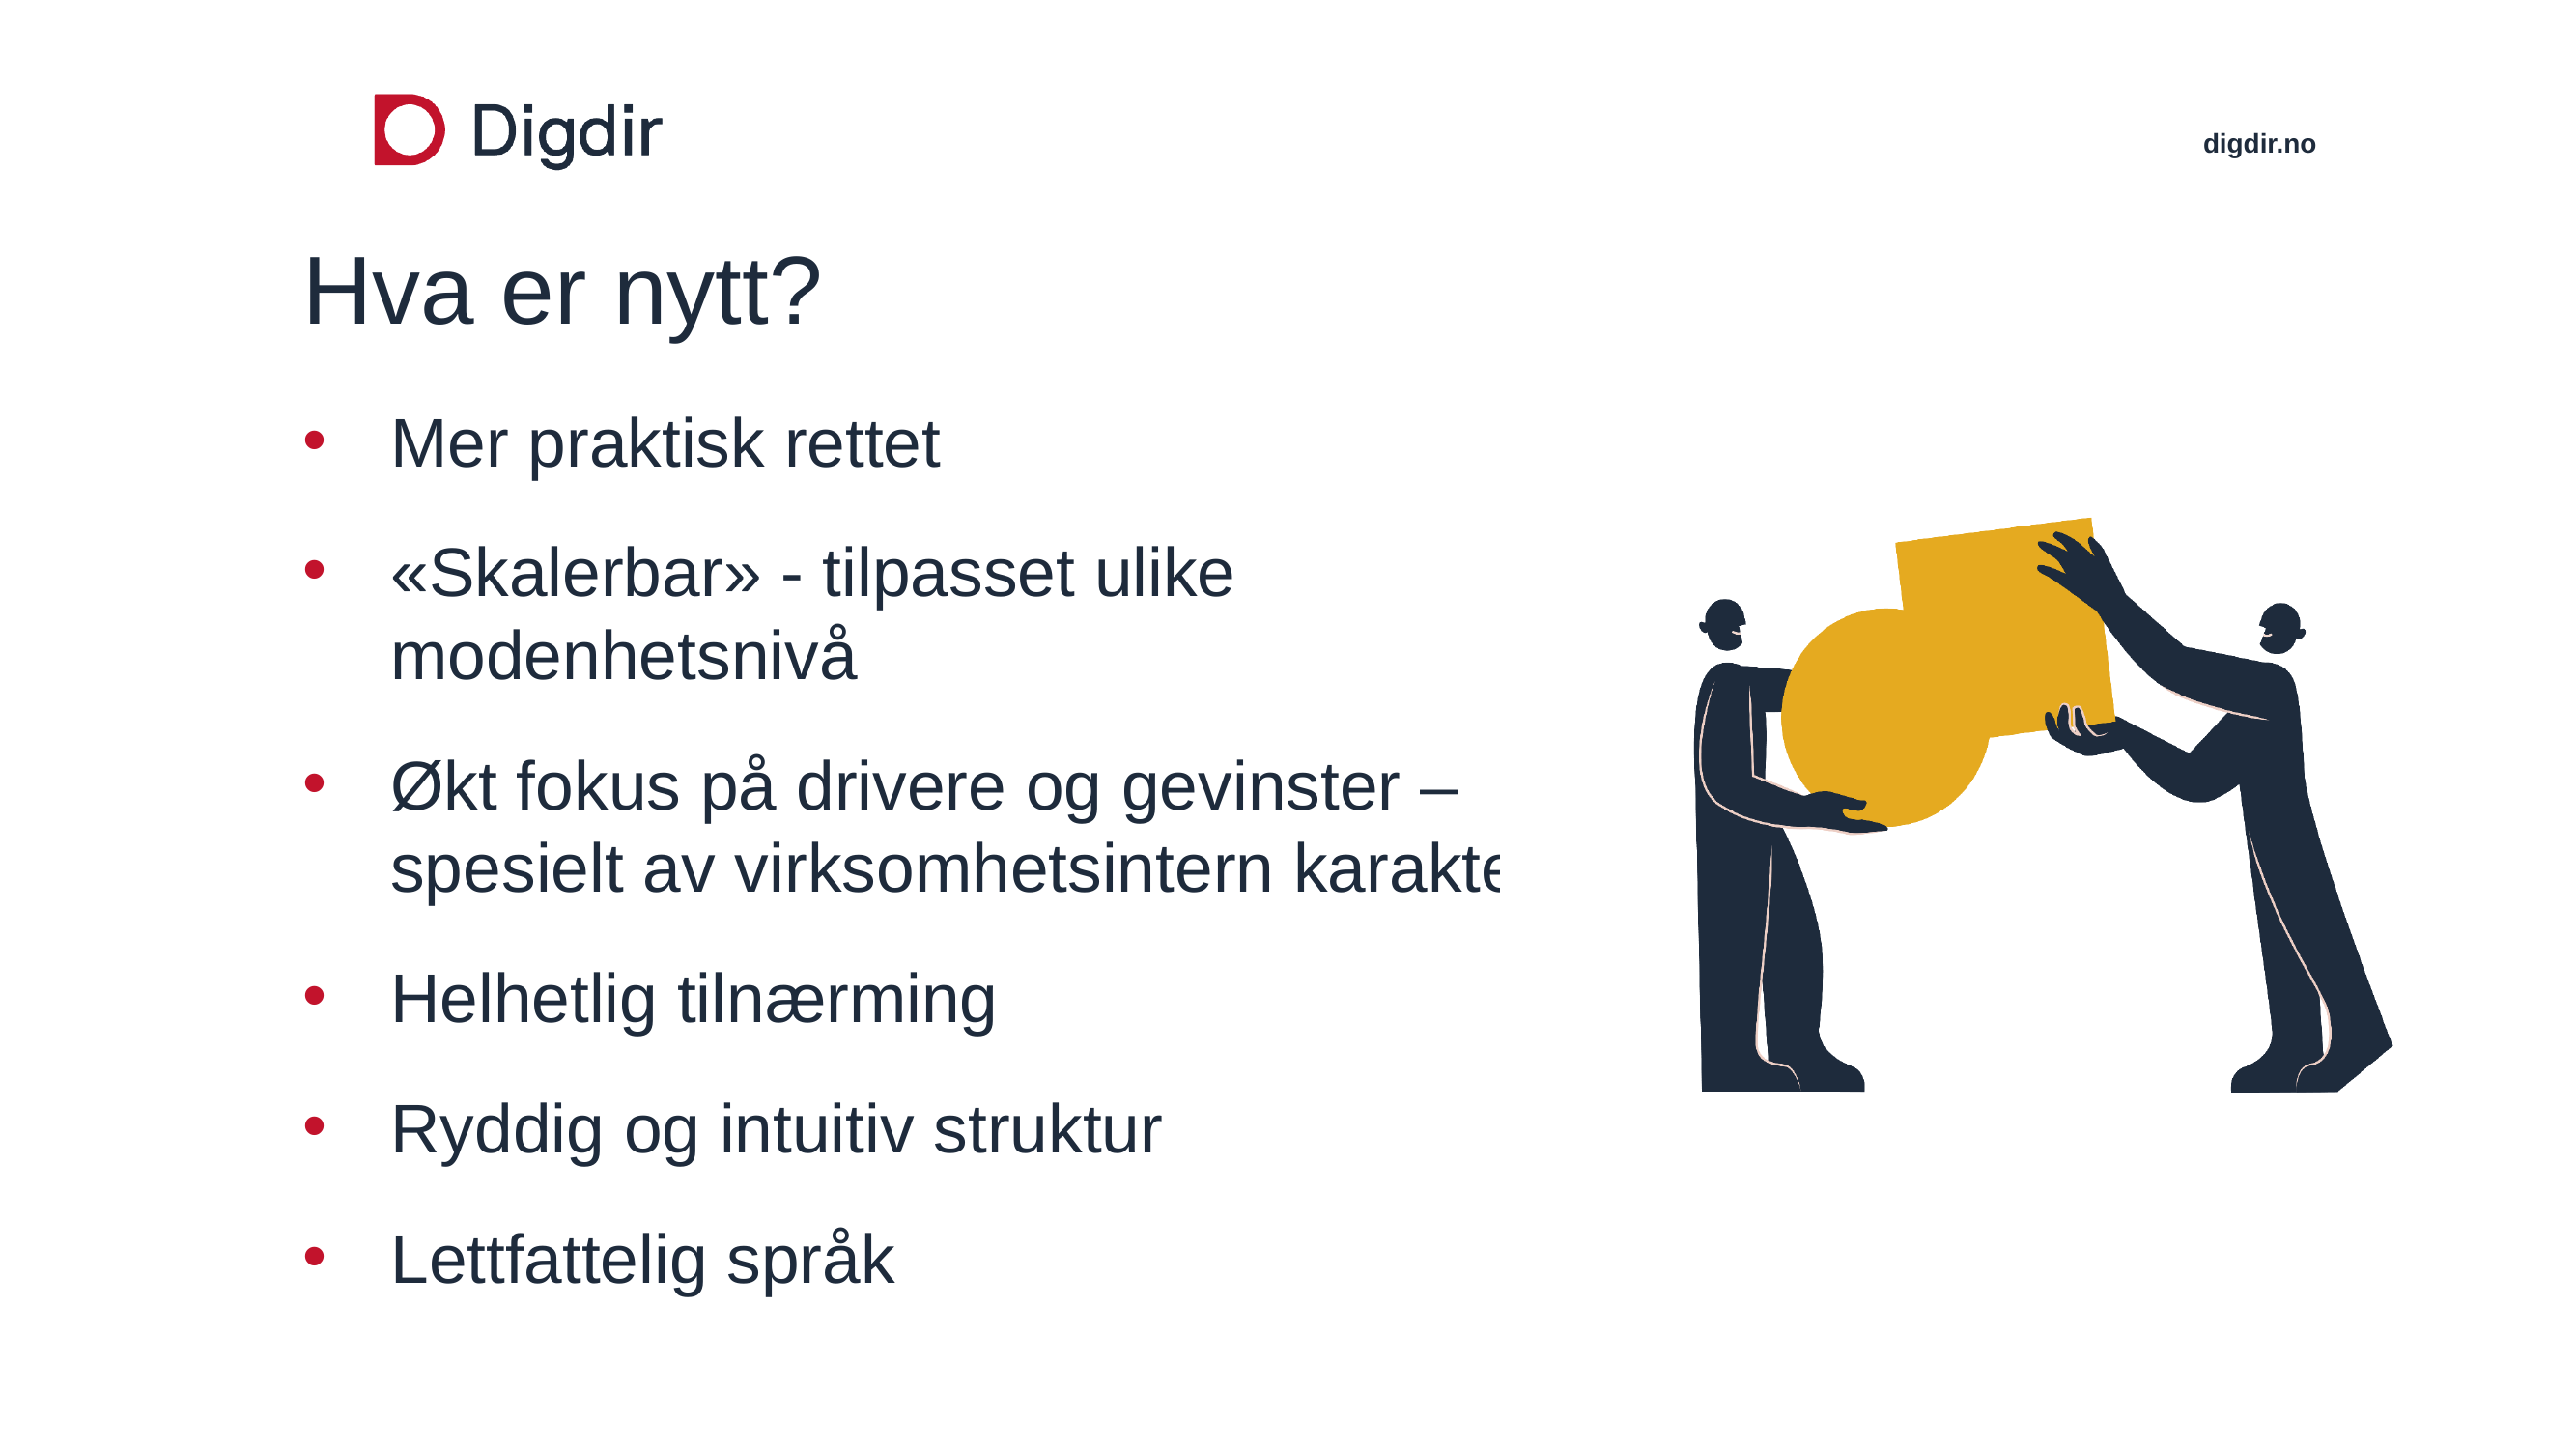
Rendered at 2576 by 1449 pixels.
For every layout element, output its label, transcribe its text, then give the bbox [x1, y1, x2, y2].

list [1500, 397, 2576, 1188]
title Hva er nytt? [302, 234, 2323, 345]
list Mer praktisk rettet «Skalerbar» - tilpasset ulike modenhetsnivå Økt fokus på drivere og gevinster – spesielt av virksomhetsintern karakter Helhetlig tilnærming Ryddig og intuitiv struktur Lettfattelig språk [302, 397, 1576, 1314]
picture [354, 73, 682, 185]
